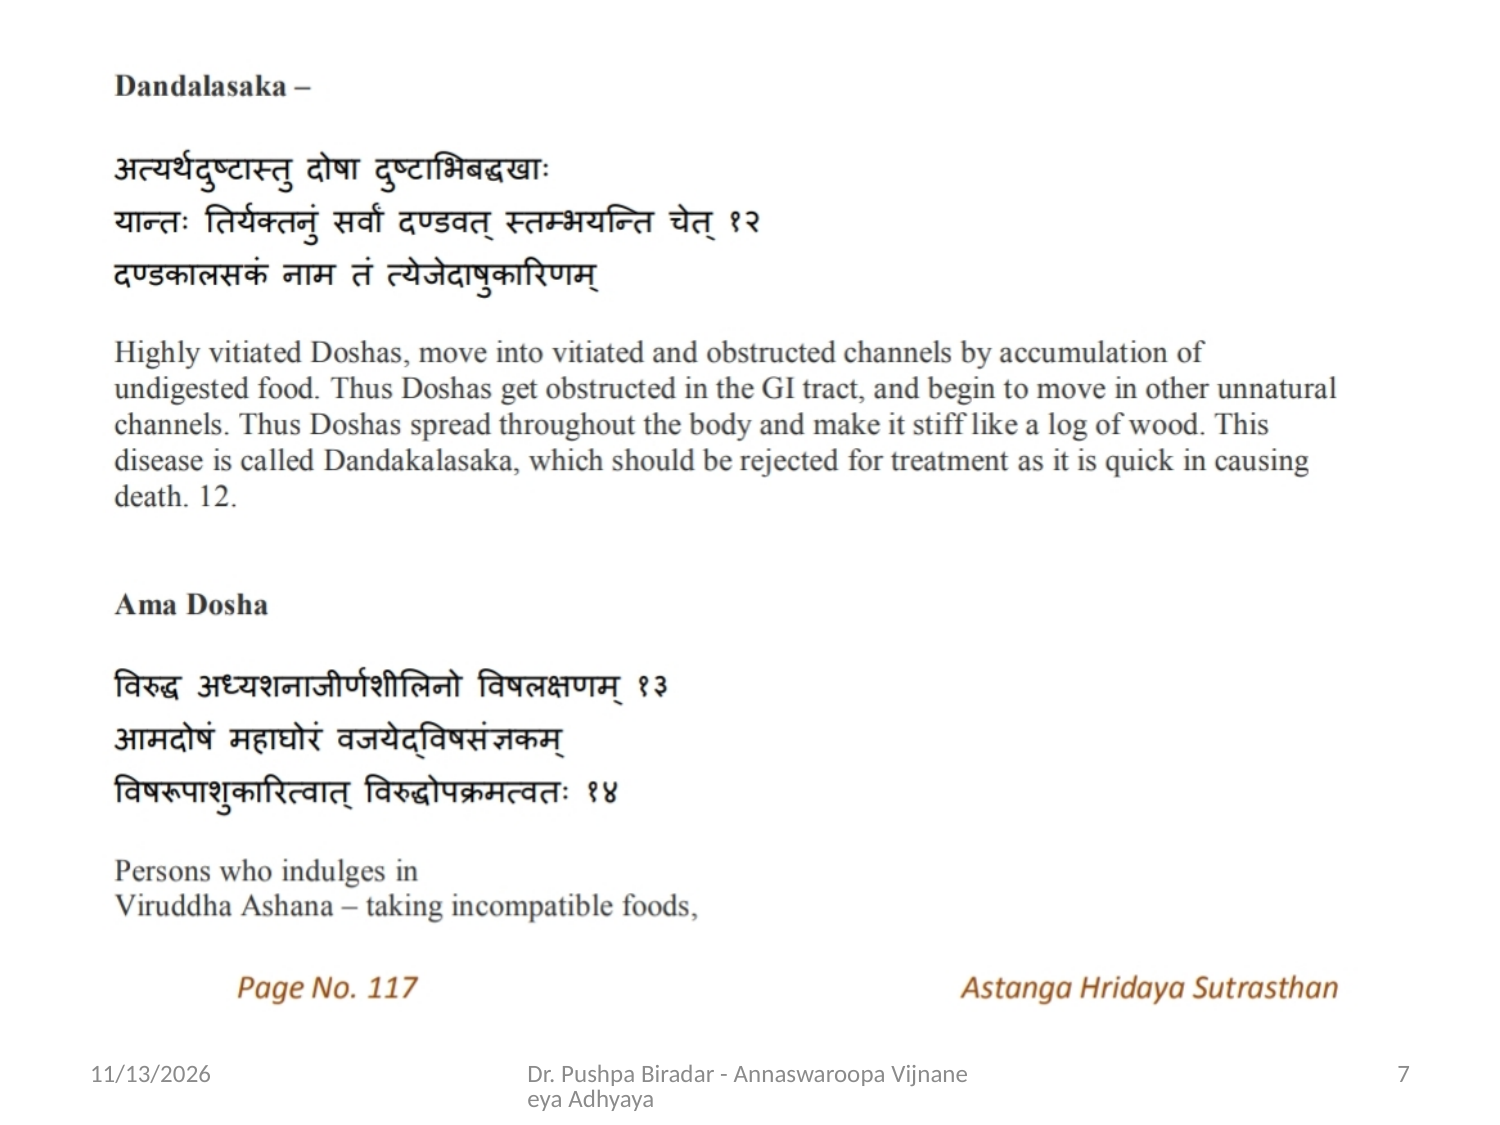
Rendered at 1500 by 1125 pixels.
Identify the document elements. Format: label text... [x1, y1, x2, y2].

slide_number 7 [1074, 1047, 1425, 1103]
picture [62, 24, 1451, 1041]
footer Dr. Pushpa Biradar - Annaswaroopa Vijnaneeya Adhyaya [512, 1047, 988, 1103]
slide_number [75, 1047, 425, 1103]
